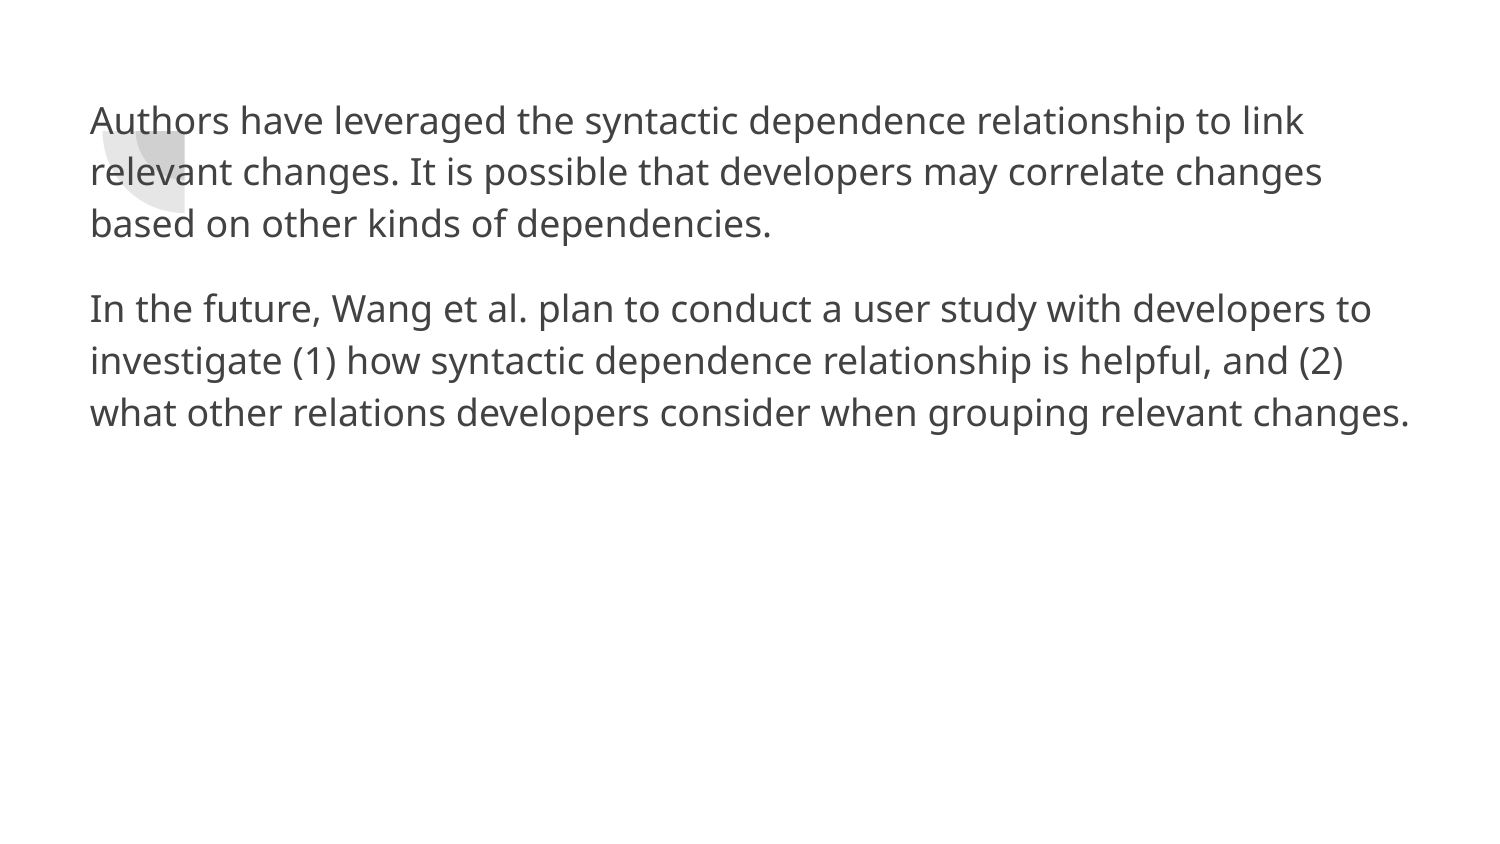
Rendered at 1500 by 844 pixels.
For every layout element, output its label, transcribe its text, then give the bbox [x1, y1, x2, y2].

list Authors have leveraged the syntactic dependence relationship to link relevant changes. It is possible that developers may correlate changes based on other kinds of dependencies. In the future, Wang et al. plan to conduct a user study with developers to investigate (1) how syntactic dependence relationship is helpful, and (2) what other relations developers consider when grouping relevant changes. [74, 74, 1448, 800]
